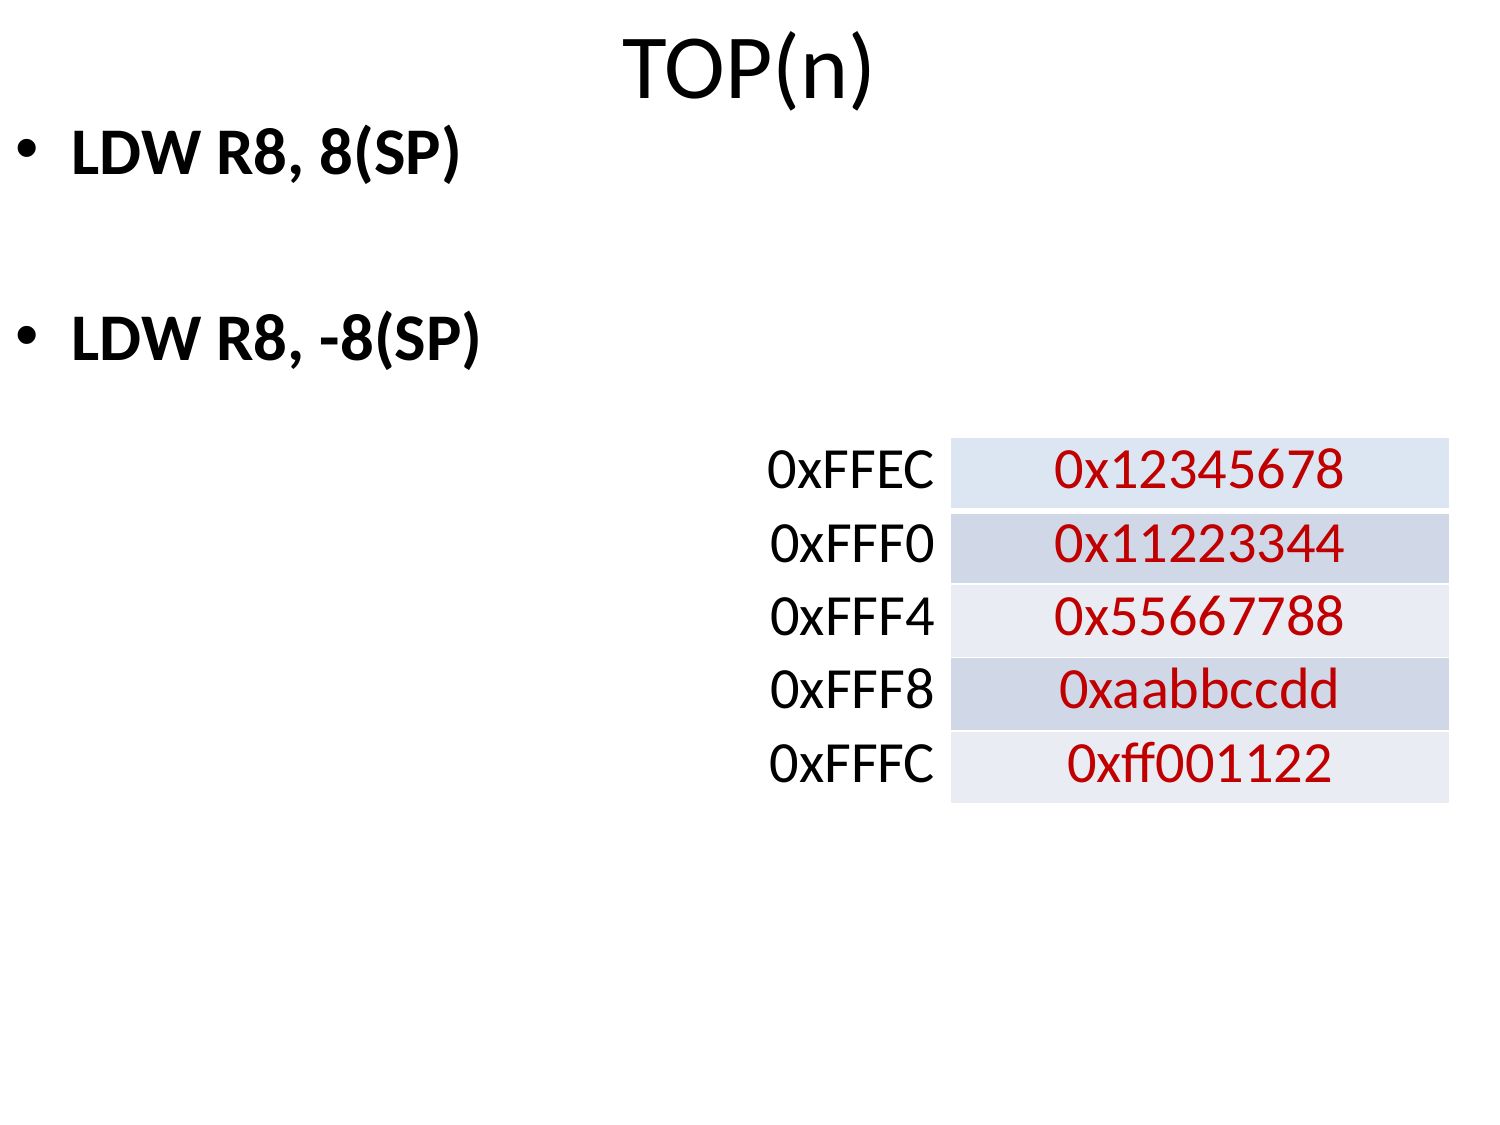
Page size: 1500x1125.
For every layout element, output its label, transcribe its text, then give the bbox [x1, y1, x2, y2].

table_cell 0xFFF4 [451, 585, 949, 657]
table_cell 0xFFF8 [451, 658, 949, 730]
table_cell 0x55667788 [951, 585, 1449, 657]
table_cell 0xFFF0 [451, 514, 949, 583]
table_header 0x12345678 [951, 438, 1449, 508]
table_cell 0xFFFC [451, 732, 949, 803]
list LDW R8, 8(SP) LDW R8, -8(SP) [0, 99, 1500, 1125]
table_cell 0xff001122 [951, 732, 1449, 803]
table_cell 0x11223344 [951, 514, 1449, 583]
table_cell 0xaabbccdd [951, 658, 1449, 730]
table_header 00xFFEC [451, 438, 949, 508]
title TOP(n) [0, 0, 1500, 88]
